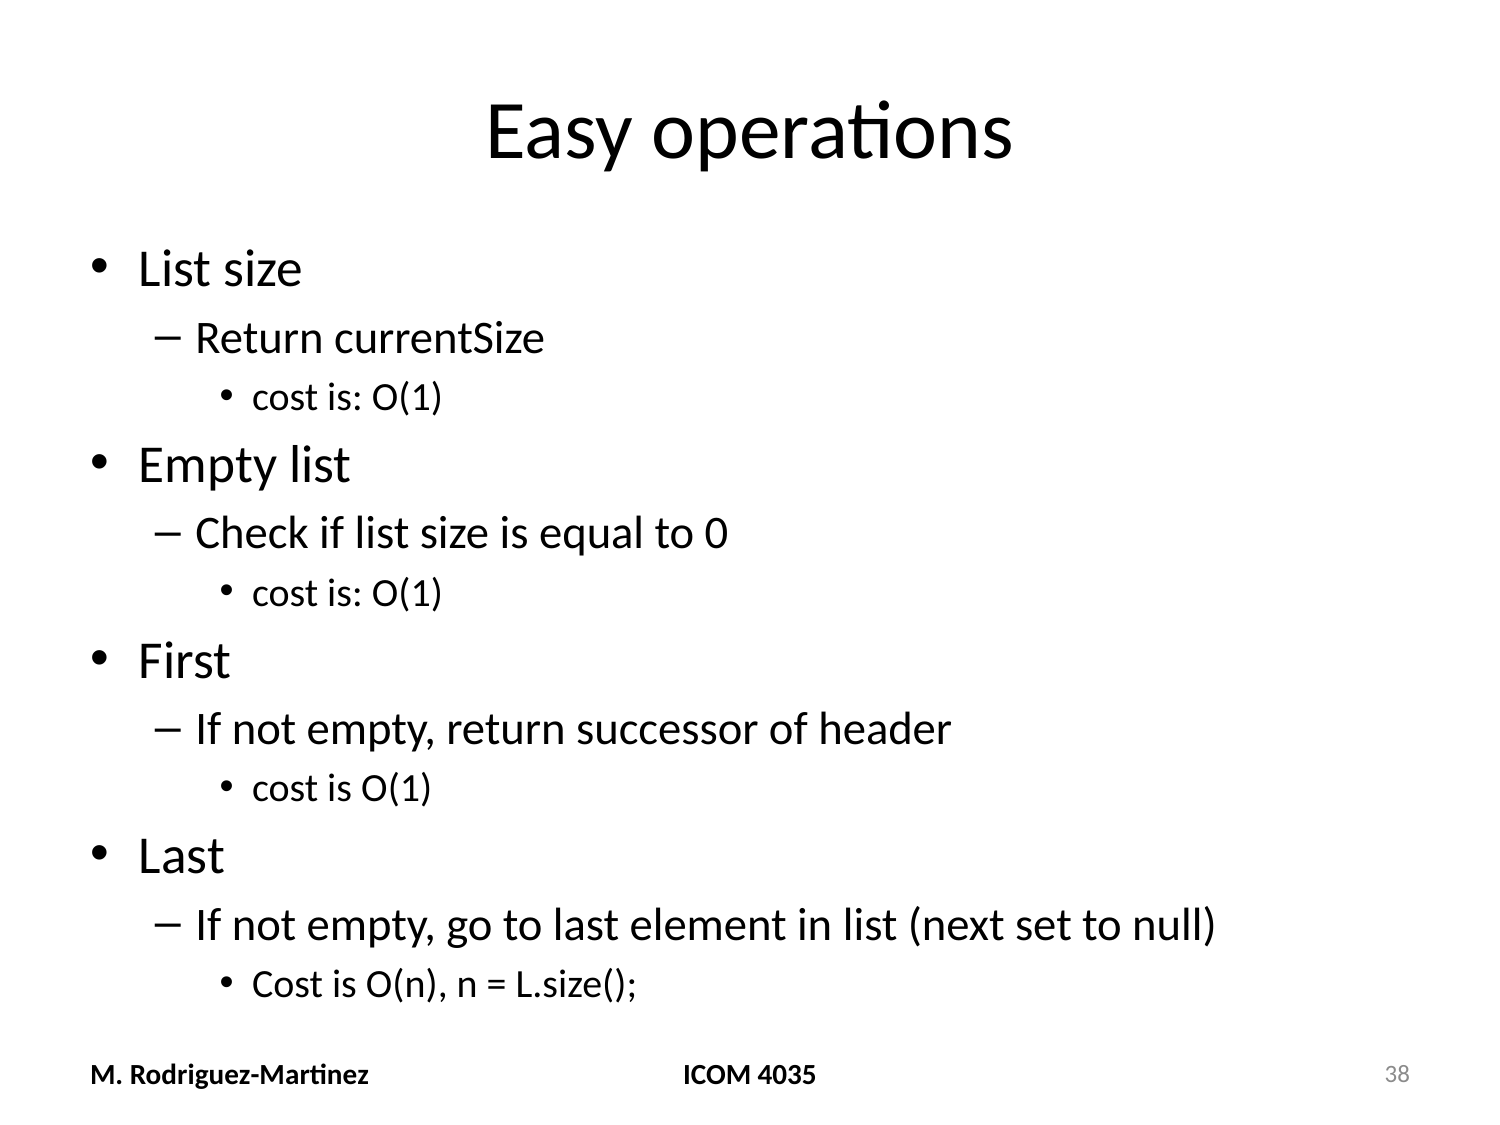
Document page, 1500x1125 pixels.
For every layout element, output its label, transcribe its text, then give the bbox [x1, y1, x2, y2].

list List size Return currentSize cost is: O(1) Empty list Check if list size is equal to 0 cost is: O(1) First If not empty, return successor of header cost is O(1) Last If not empty, go to last element in list (next set to null) Cost is O(n), n = L.size(); [75, 225, 1425, 1018]
footer ICOM 4035 [512, 1042, 988, 1103]
slide_number 38 [1074, 1042, 1425, 1103]
title Easy operations [75, 45, 1425, 206]
slide_number M. Rodriguez-Martinez [75, 1042, 425, 1103]
